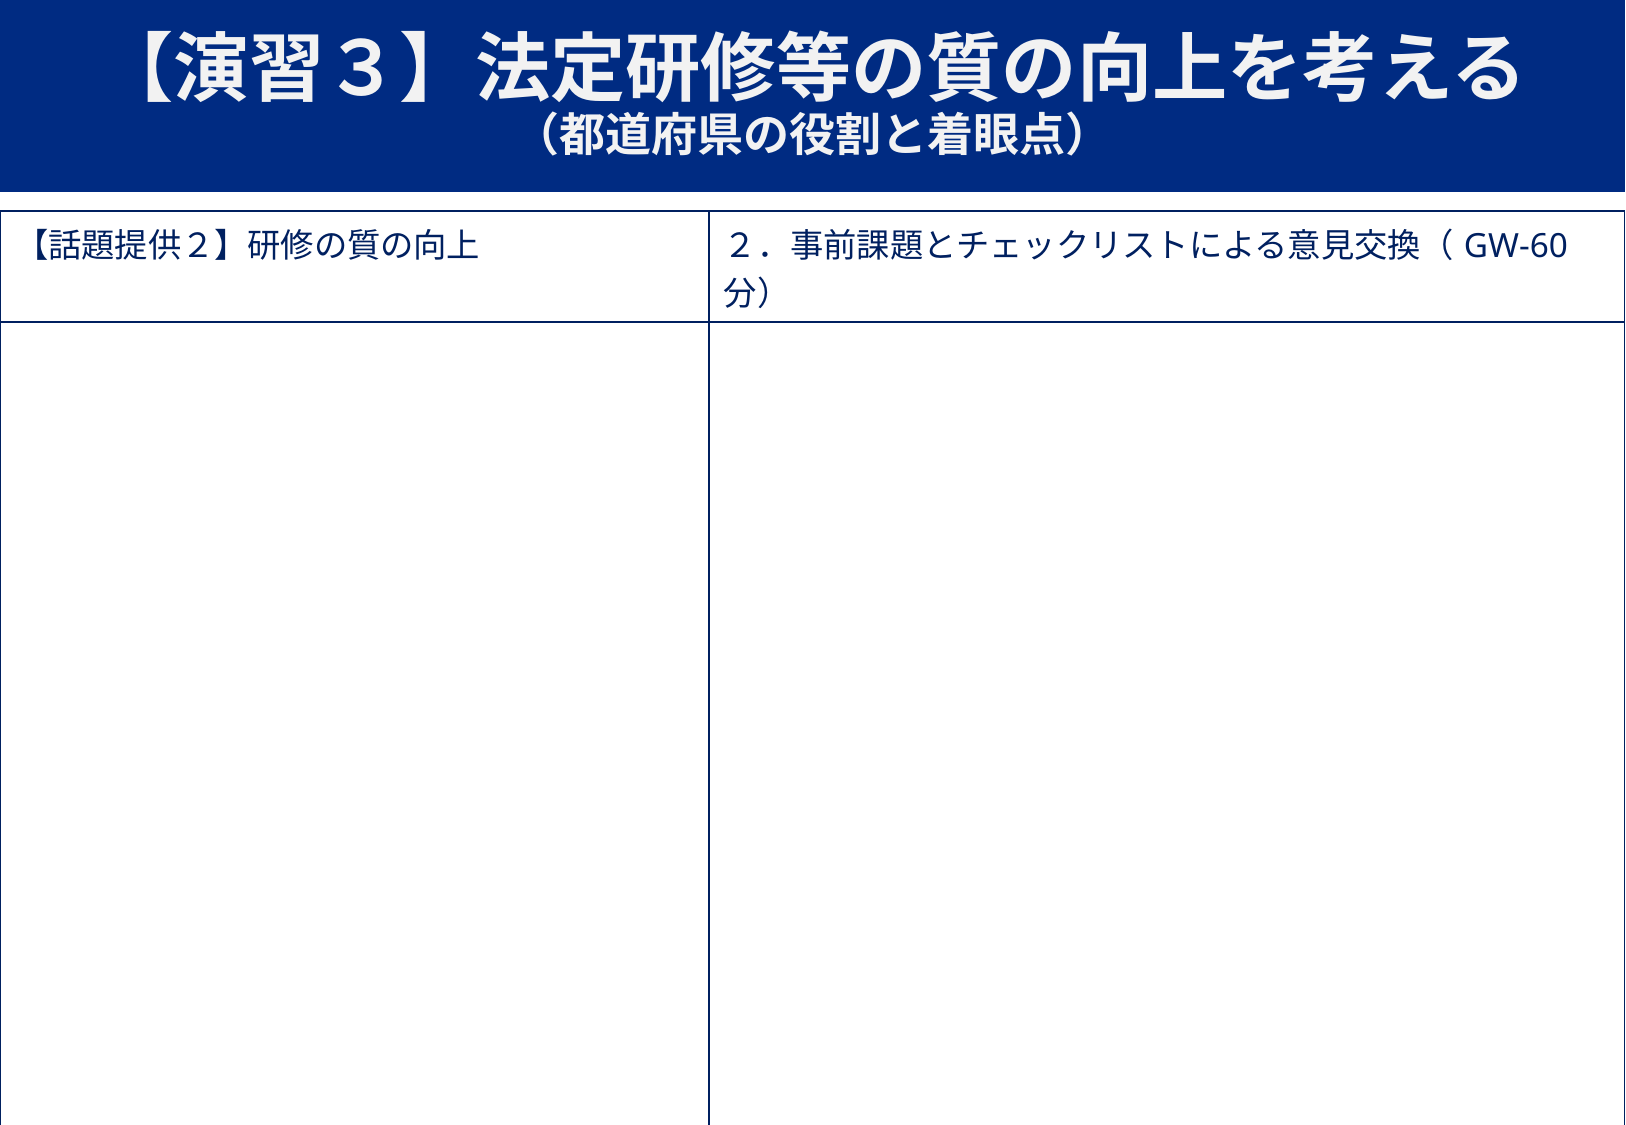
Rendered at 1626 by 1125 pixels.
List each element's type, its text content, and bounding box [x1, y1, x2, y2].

title 【演習３】法定研修等の質の向上を考える （都道府県の役割と着眼点） [0, 0, 1625, 192]
table_cell [710, 323, 1624, 1125]
table_header 【話題提供２】研修の質の向上 [1, 212, 708, 321]
table_header ２．事前課題とチェックリストによる意見交換（GW-60分） [710, 212, 1624, 321]
table_cell [1, 323, 708, 1125]
